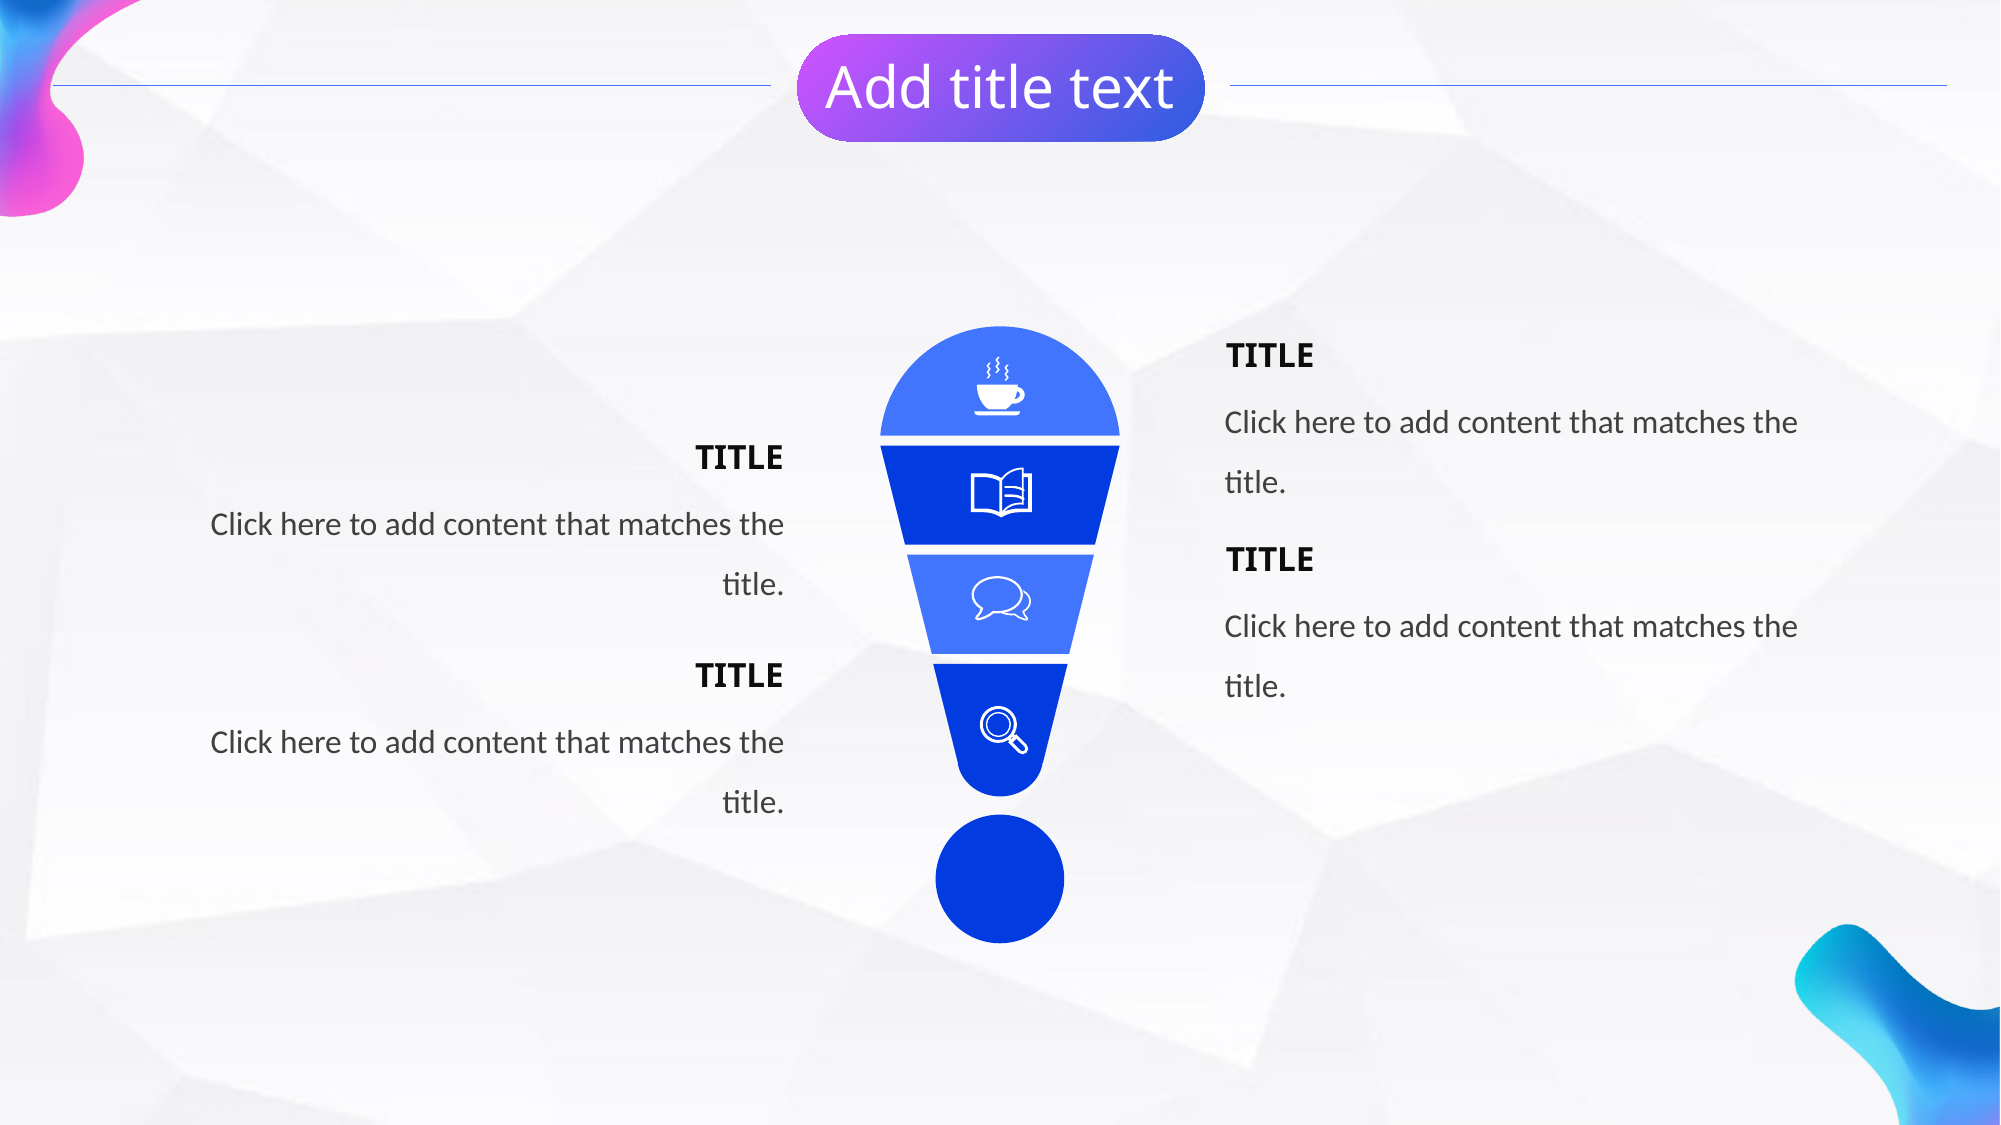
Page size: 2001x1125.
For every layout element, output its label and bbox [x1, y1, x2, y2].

text_box [974, 356, 1026, 416]
text_box [979, 705, 1029, 755]
text_box [880, 326, 1120, 944]
text_box [1209, 326, 1849, 503]
text_box [161, 646, 800, 824]
text_box [1209, 530, 1849, 707]
text_box [970, 467, 1032, 518]
text_box [795, 34, 1205, 142]
text_box [161, 428, 800, 605]
picture [0, 0, 2001, 1125]
text_box [971, 576, 1032, 621]
